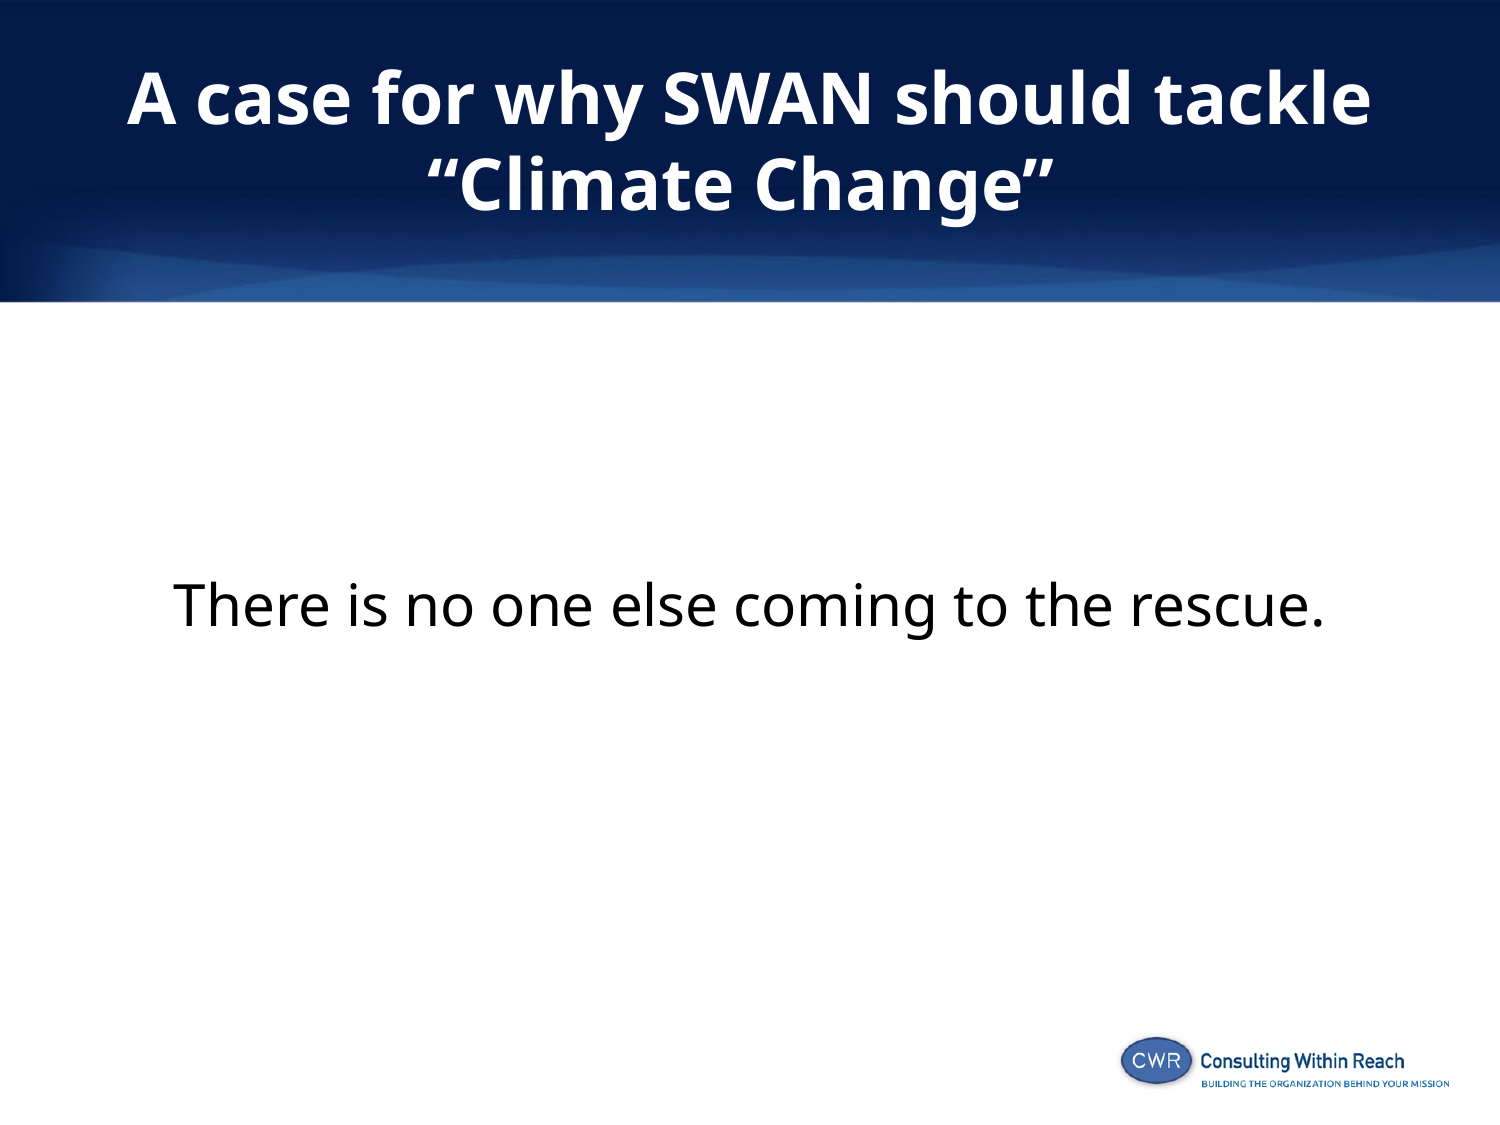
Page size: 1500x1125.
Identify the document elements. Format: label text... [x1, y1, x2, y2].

title A case for why SWAN should tackle “Climate Change” [75, 45, 1425, 233]
picture [0, 0, 1500, 304]
list There is no one else coming to the rescue. [75, 350, 1425, 1005]
picture [1112, 1028, 1465, 1110]
